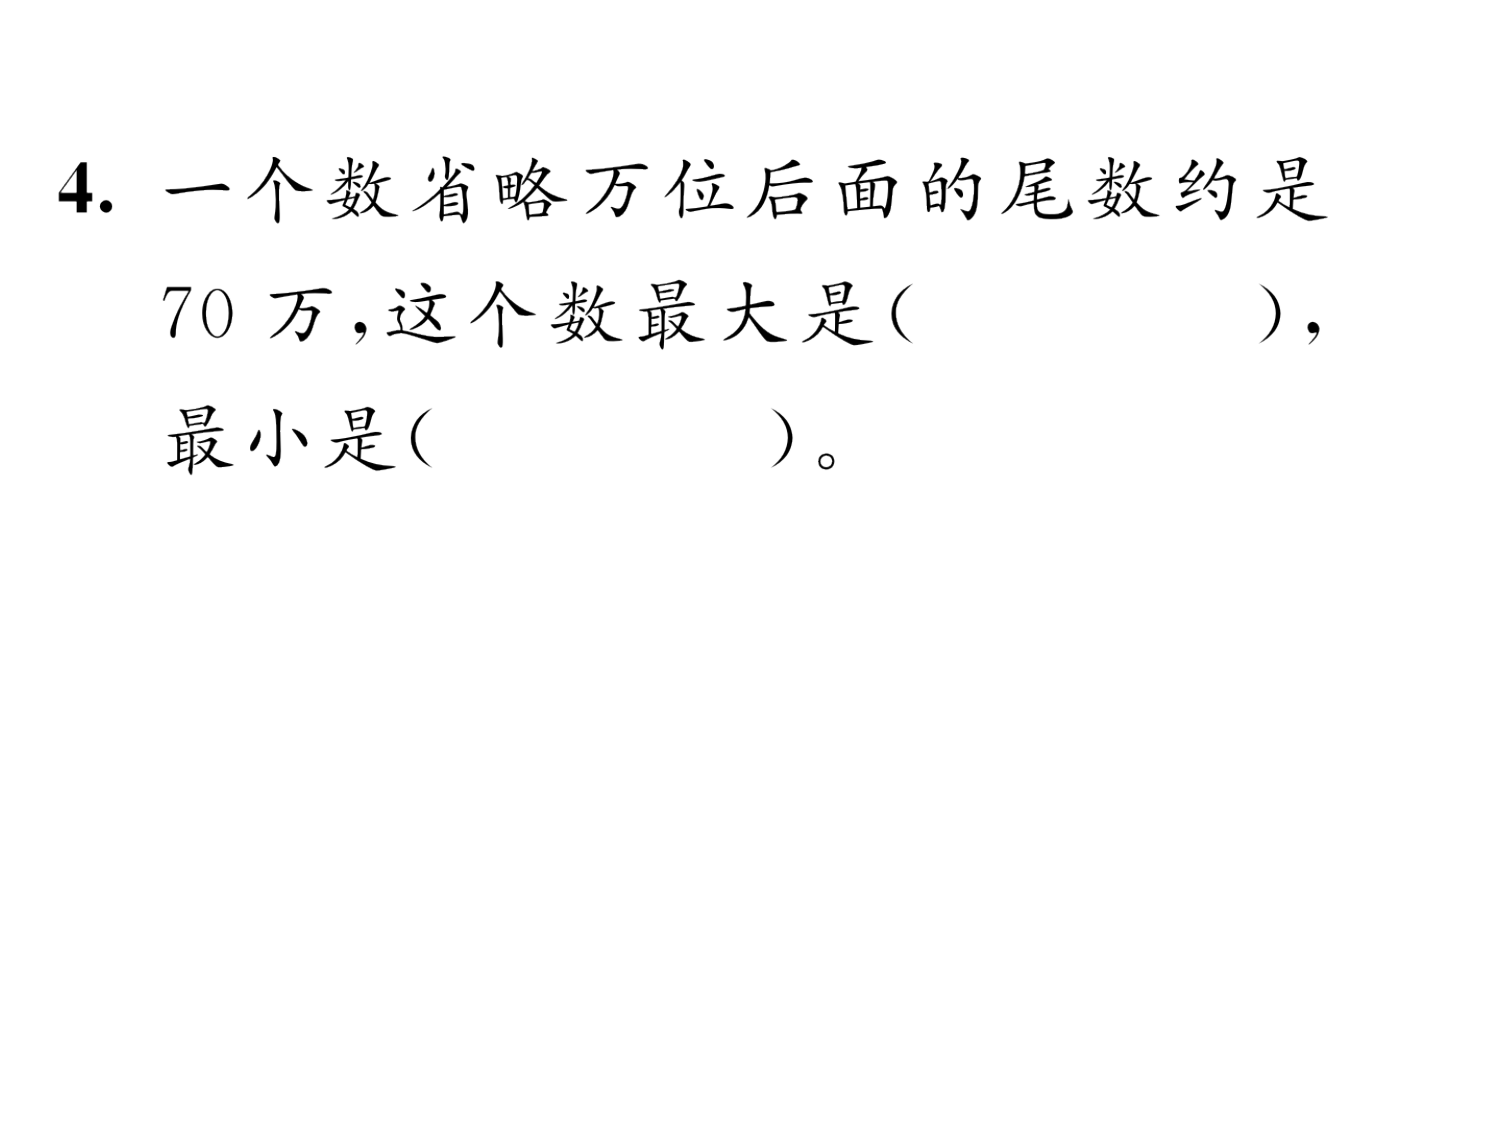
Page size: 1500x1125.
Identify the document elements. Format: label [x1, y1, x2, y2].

picture [52, 137, 1471, 508]
